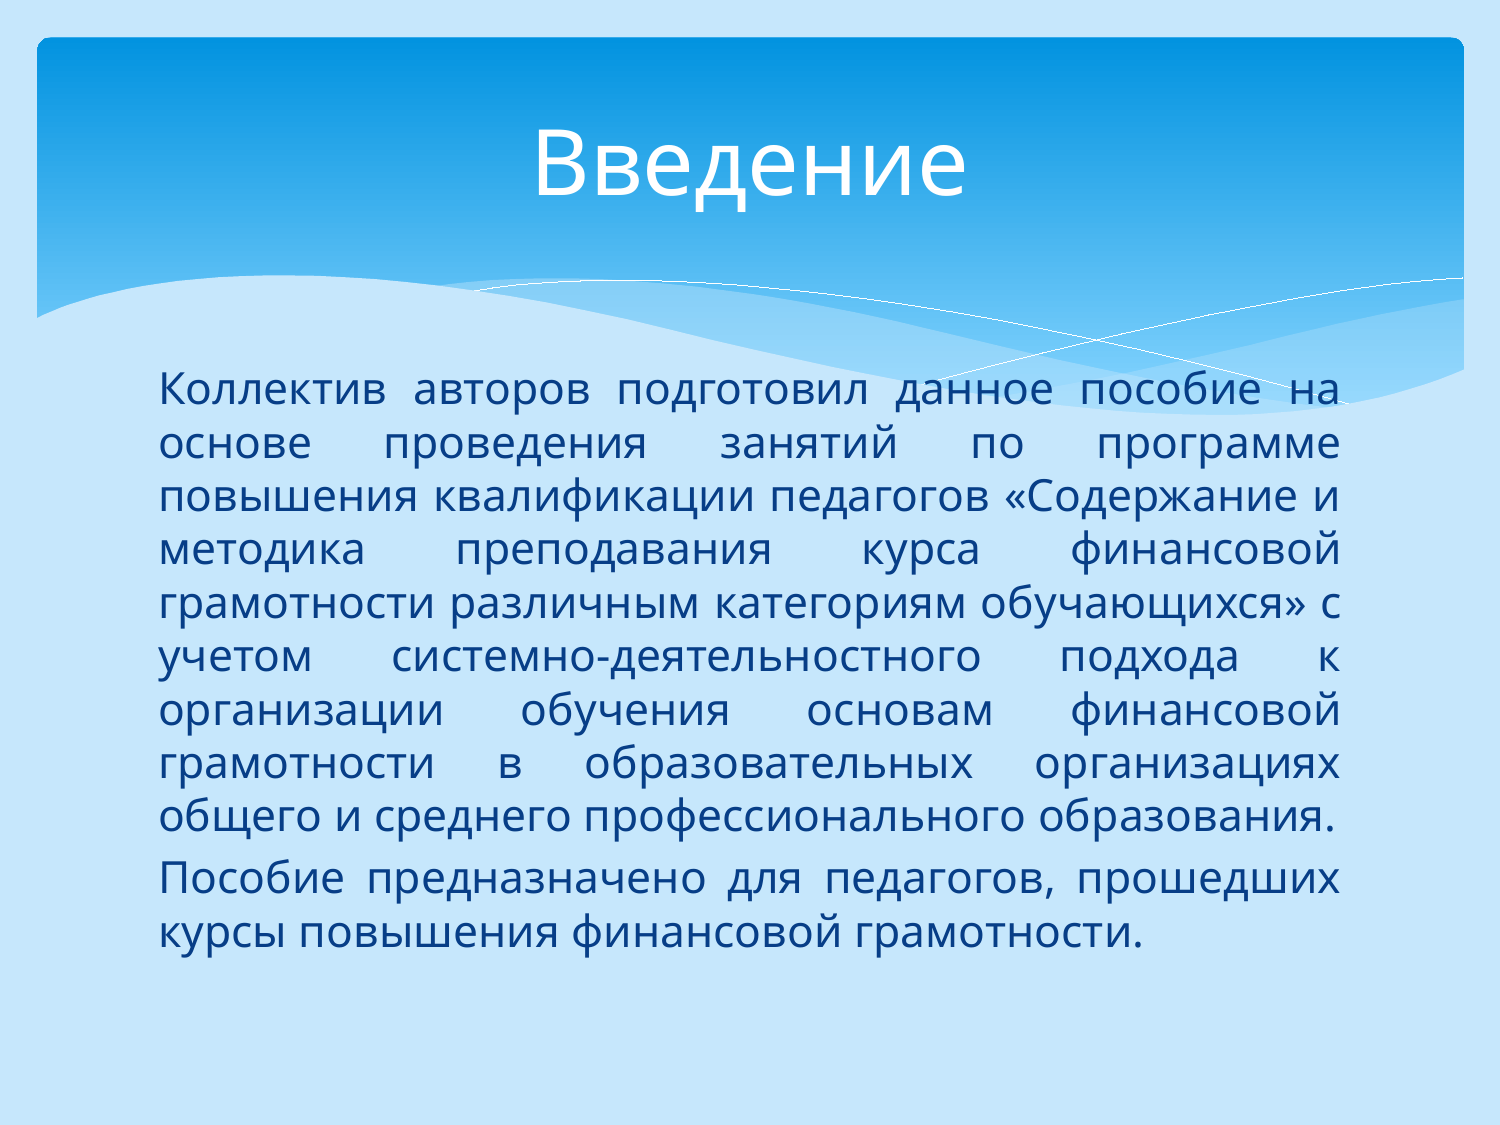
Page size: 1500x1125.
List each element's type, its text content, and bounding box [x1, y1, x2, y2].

title Введение [75, 55, 1425, 261]
list Коллектив авторов подготовил данное пособие на основе проведения занятий по программе повышения квалификации педагогов «Содержание и методика преподавания курса финансовой грамотности различным категориям обучающихся» с учетом системно-деятельностного подхода к организации обучения основам финансовой грамотности в образовательных организациях общего и среднего профессионального образования. Пособие предназначено для педагогов, прошедших курсы повышения финансовой грамотности. [143, 290, 1359, 1005]
